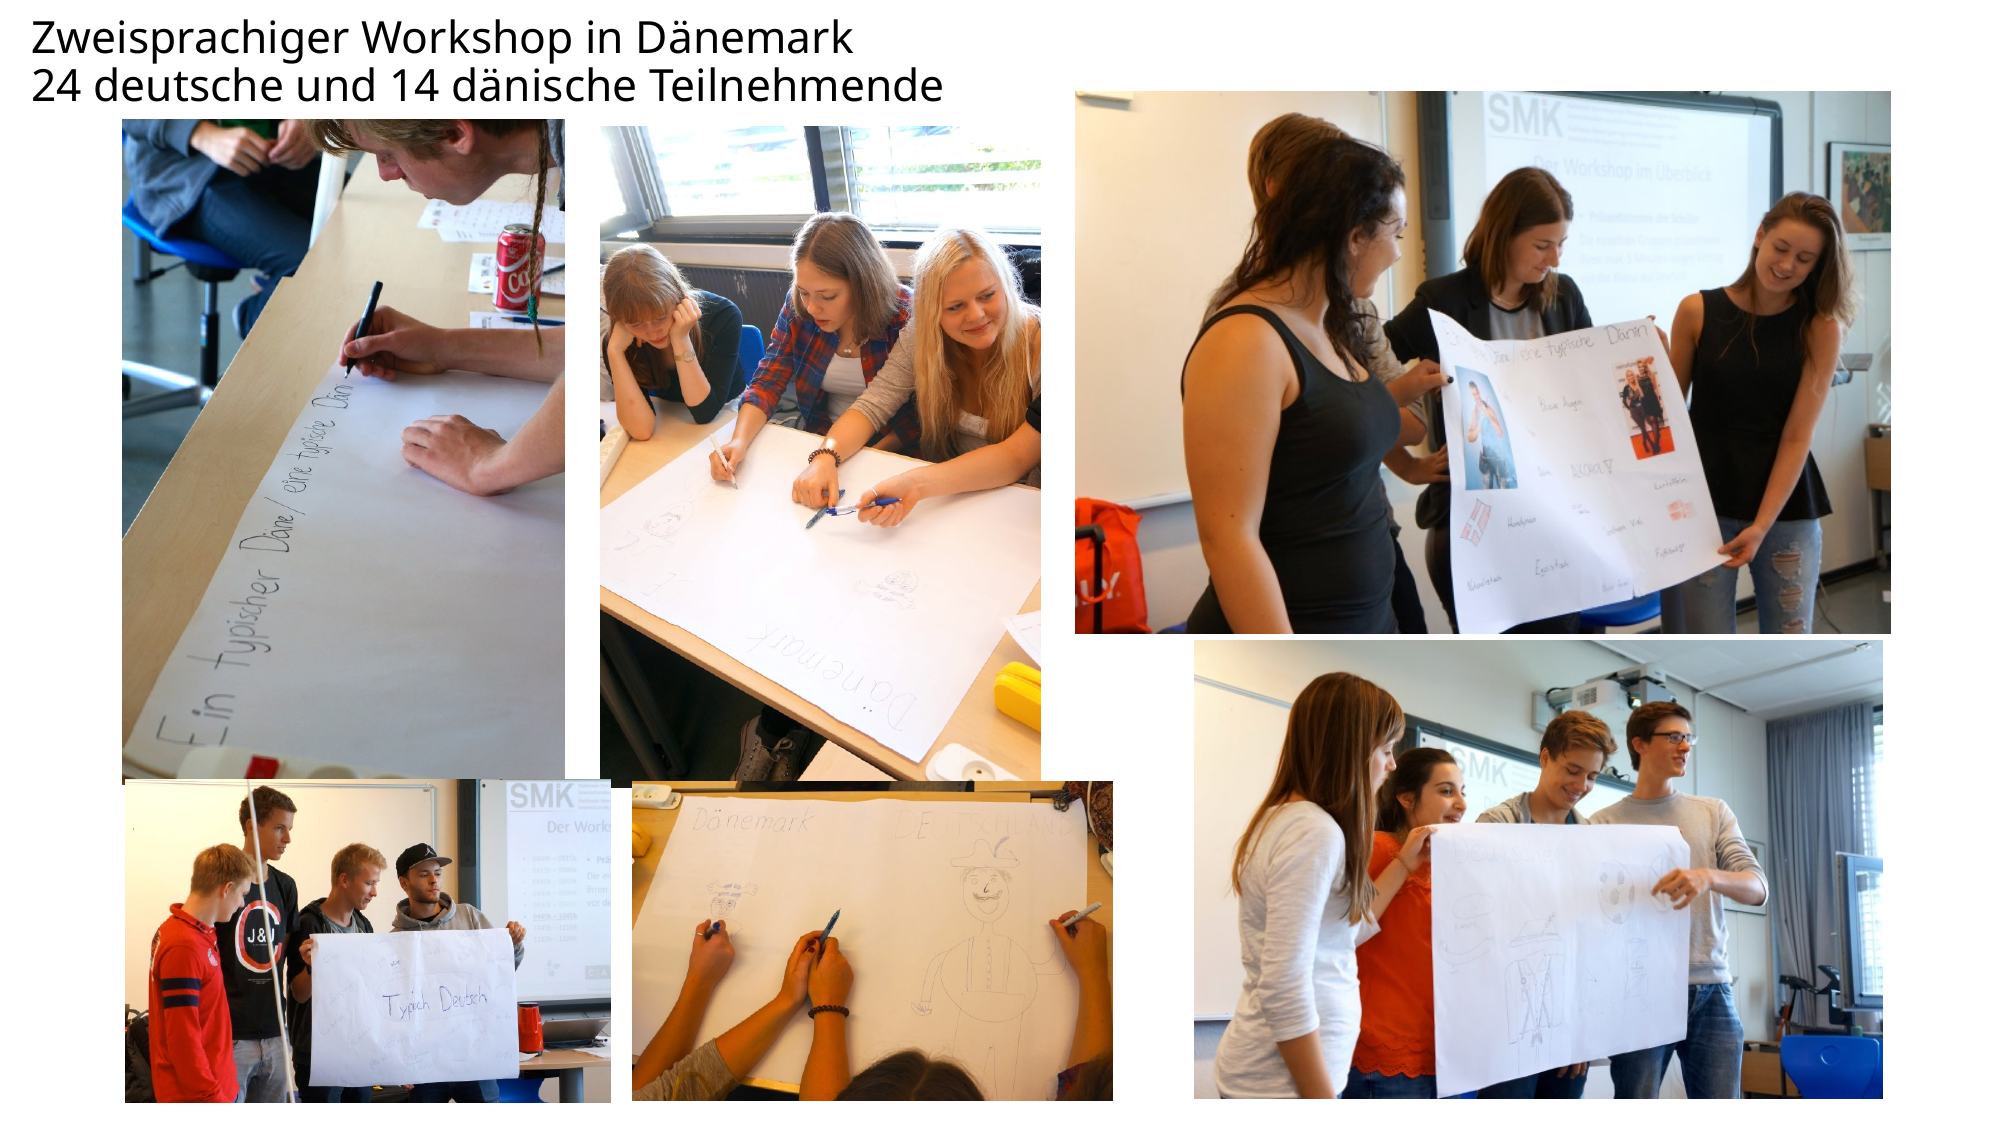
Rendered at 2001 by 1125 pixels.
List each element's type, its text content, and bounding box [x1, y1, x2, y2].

picture [1194, 640, 1883, 1099]
title Zweisprachiger Workshop in Dänemark 24 deutsche und 14 dänische Teilnehmende [16, 75, 1832, 120]
text_box [0, 0, 2000, 75]
picture [1075, 91, 1891, 634]
picture [122, 119, 1113, 1103]
